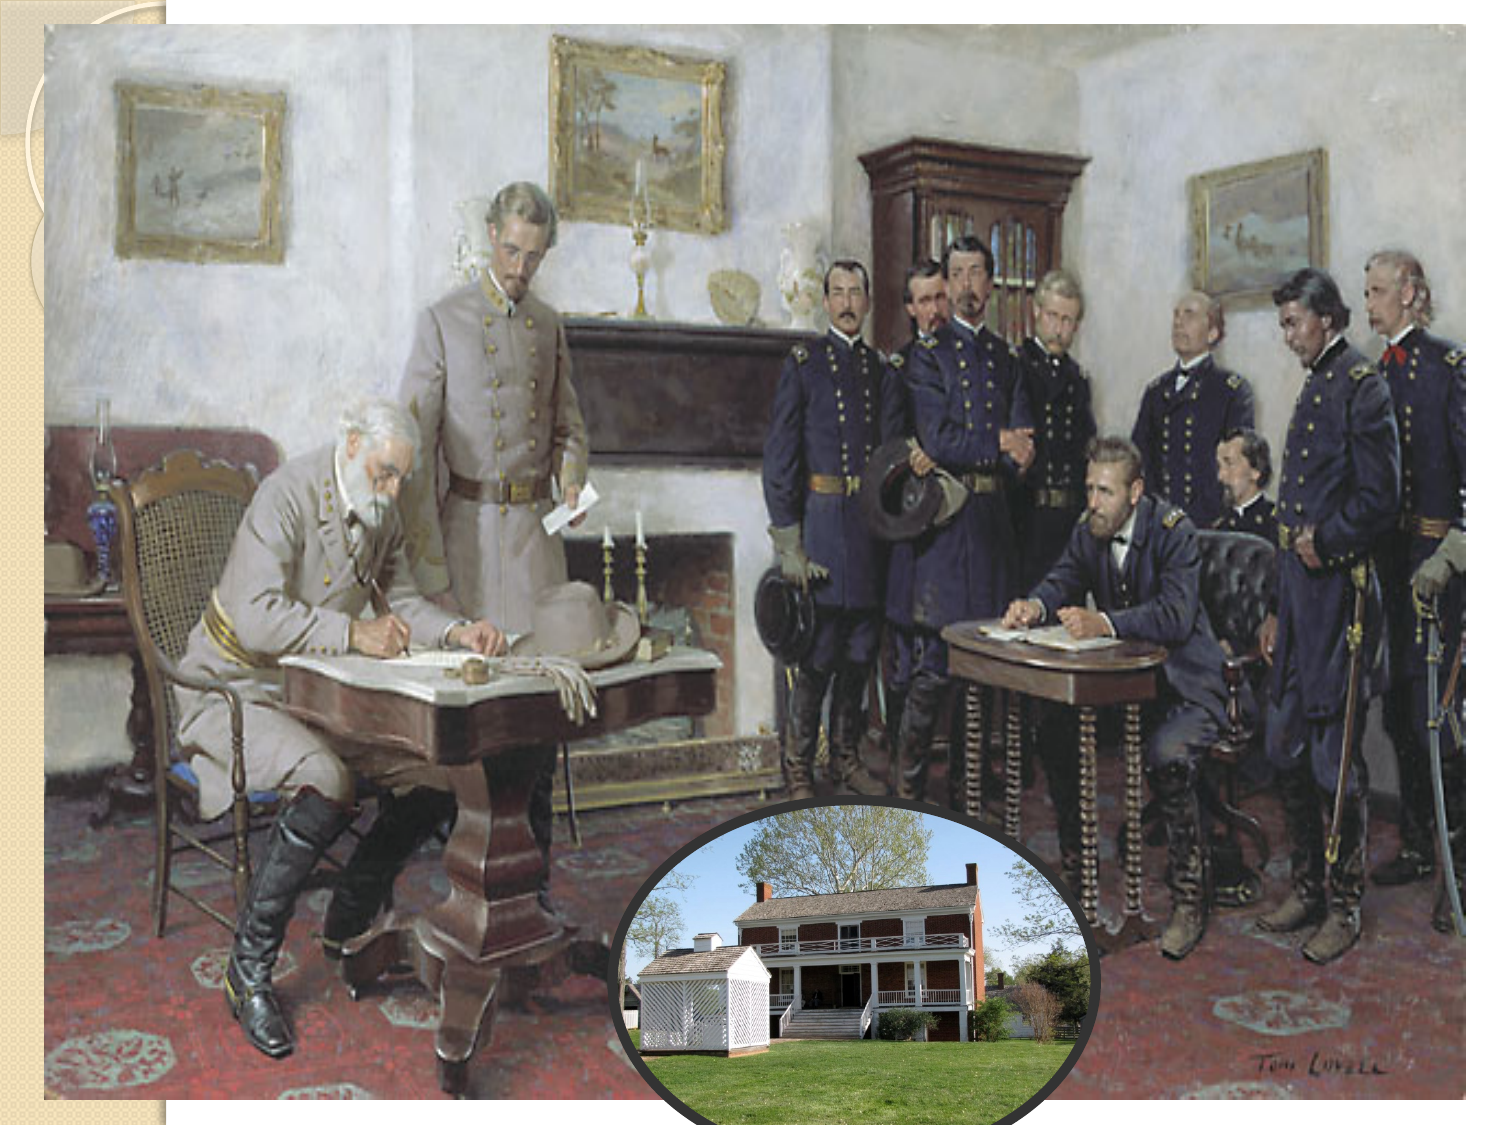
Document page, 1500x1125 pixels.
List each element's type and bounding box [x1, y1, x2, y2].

picture [612, 799, 1096, 1125]
list [44, 24, 1466, 1101]
